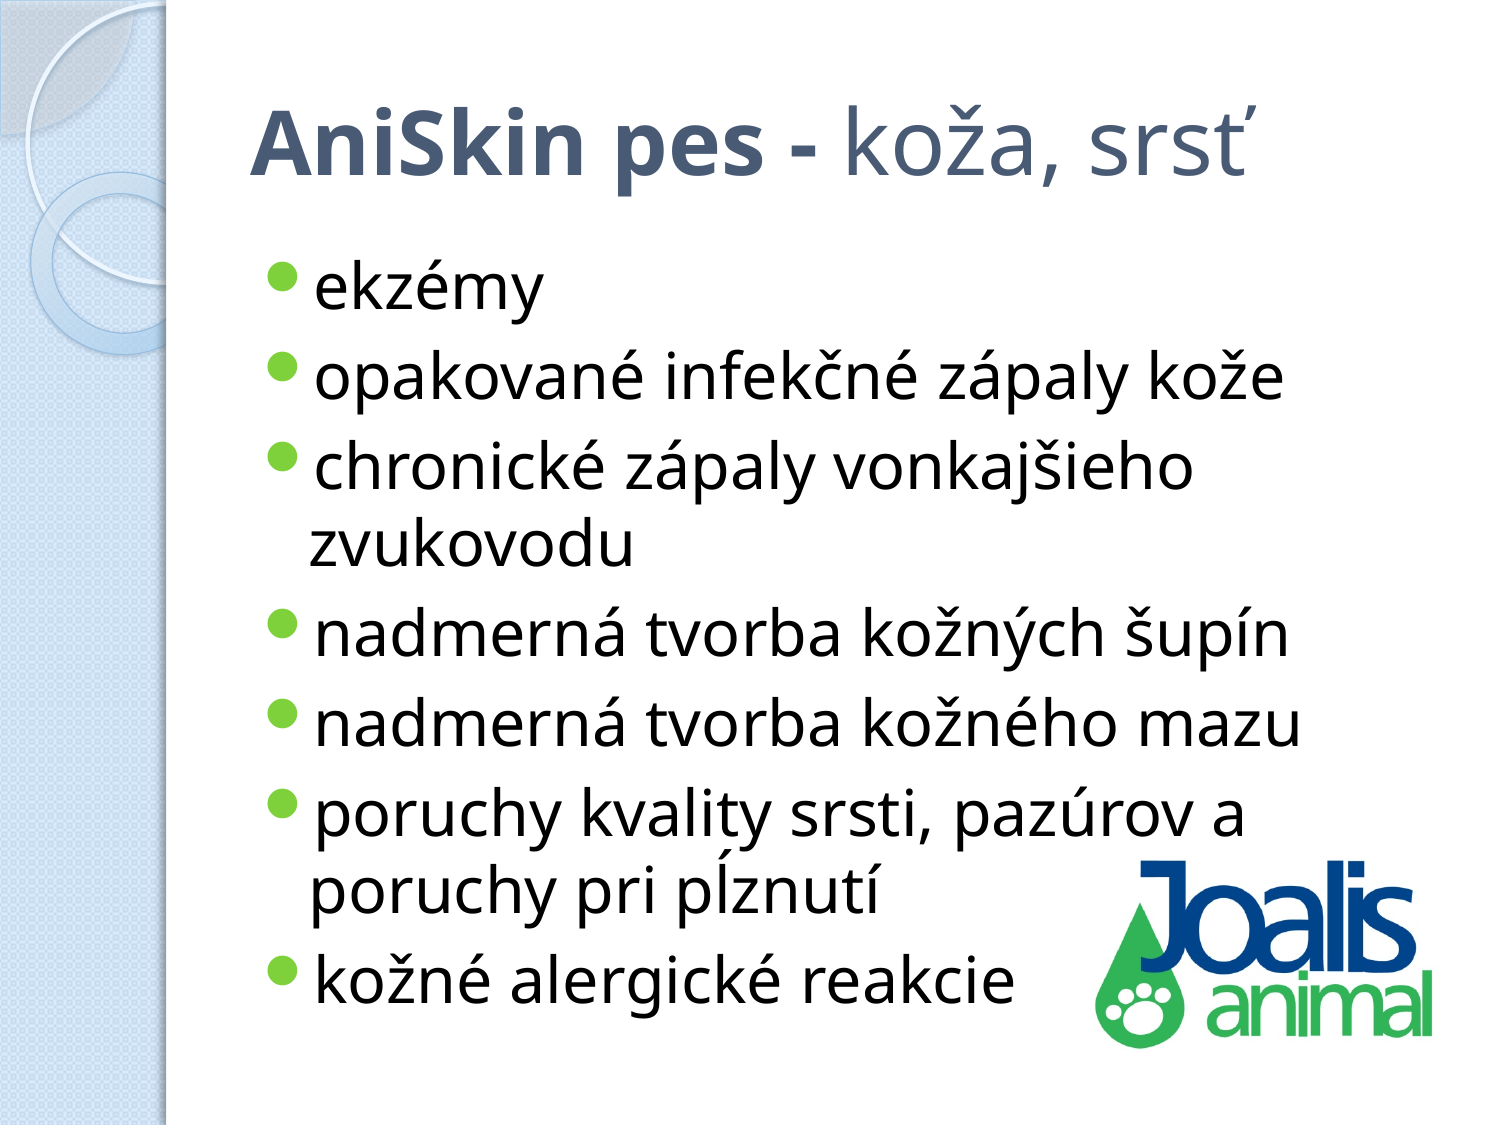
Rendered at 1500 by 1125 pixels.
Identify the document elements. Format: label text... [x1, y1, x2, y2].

list ekzémy opakované infekčné zápaly kože chronické zápaly vonkajšieho zvukovodu nadmerná tvorba kožných šupín nadmerná tvorba kožného mazu poruchy kvality srsti, pazúrov a poruchy pri pĺznutí kožné alergické reakcie [235, 237, 1466, 1025]
picture [1080, 845, 1440, 1071]
title AniSkin pes - koža, srsť [235, 45, 1466, 233]
